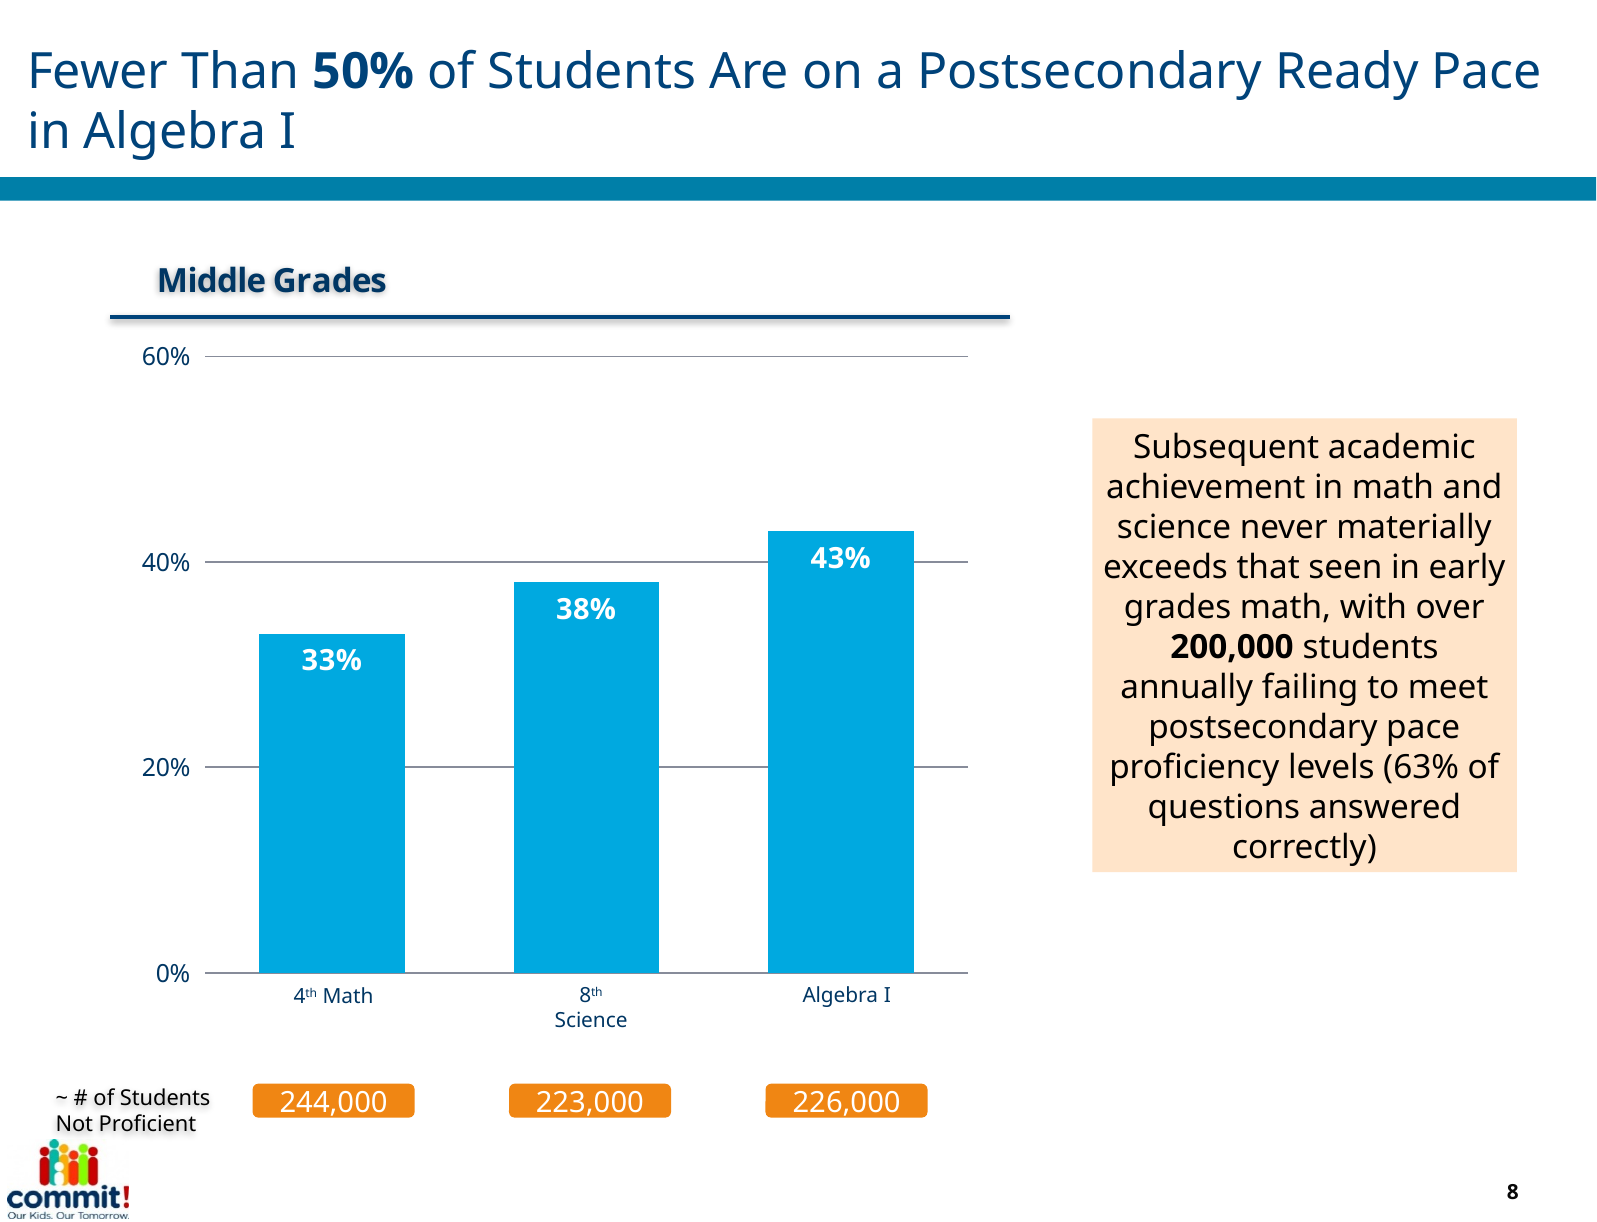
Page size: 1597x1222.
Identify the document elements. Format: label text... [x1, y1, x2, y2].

title Fewer Than 50% of Students Are on a Postsecondary Ready Pace in Algebra I [26, 23, 1568, 174]
text_box Subsequent academic achievement in math and science never materially exceeds that seen in early grades math, with over 200,000 students annually failing to meet postsecondary pace proficiency levels (63% of questions answered correctly) [1092, 418, 1517, 873]
text_box 223,000 [508, 1083, 672, 1118]
text_box 244,000 [252, 1083, 415, 1118]
picture [7, 1139, 129, 1219]
text_box ~ # of Students Not Proficient [55, 1075, 212, 1144]
chart [25, 211, 976, 1032]
text_box 226,000 [765, 1083, 928, 1118]
